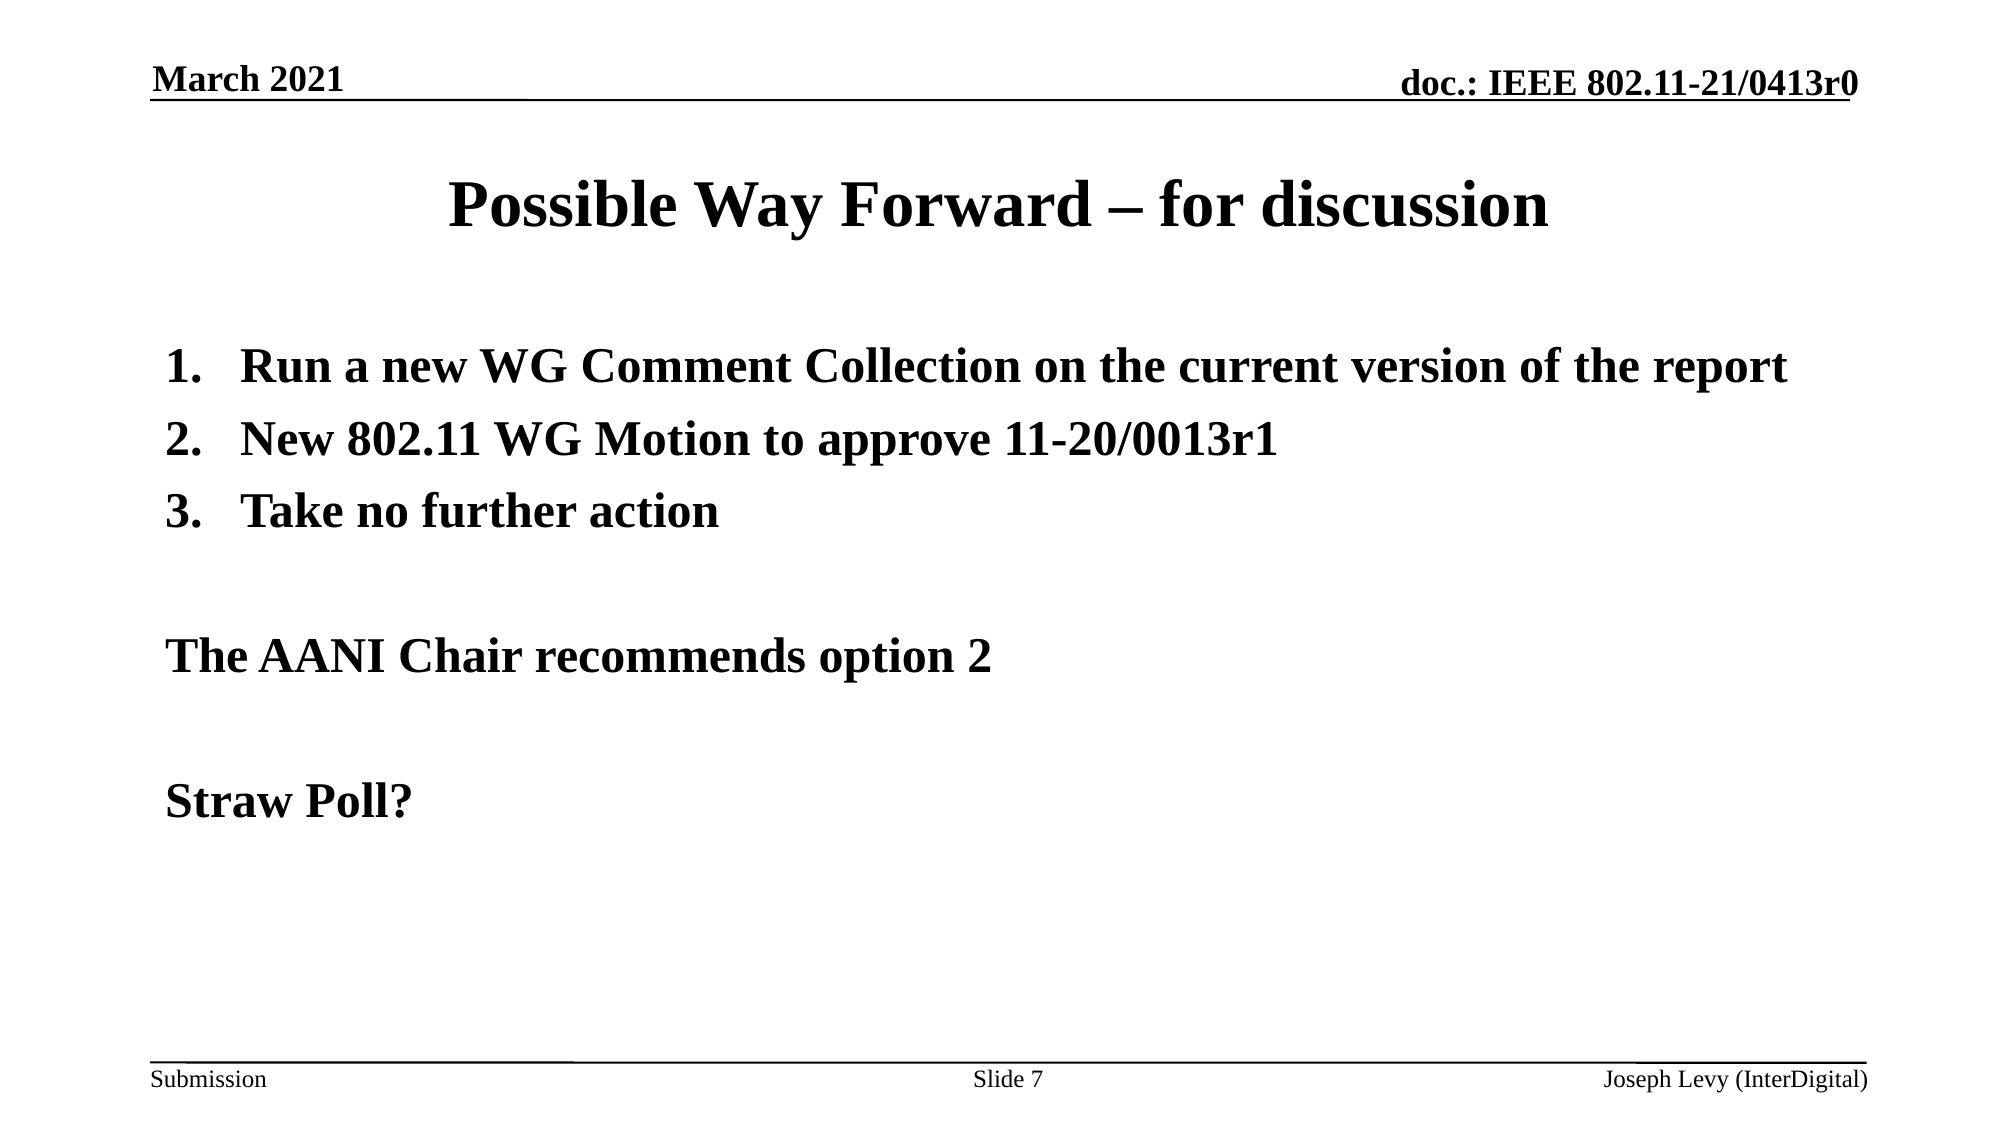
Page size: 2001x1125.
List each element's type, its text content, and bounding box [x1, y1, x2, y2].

title Possible Way Forward – for discussion [149, 112, 1850, 288]
list Run a new WG Comment Collection on the current version of the report New 802.11 WG Motion to approve 11-20/0013r1 Take no further action The AANI Chair recommends option 2 Straw Poll? [149, 324, 1850, 1000]
slide_number Slide 7 [950, 1061, 1067, 1123]
footer Joseph Levy (InterDigital) [1171, 1061, 1869, 1093]
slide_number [152, 54, 563, 100]
